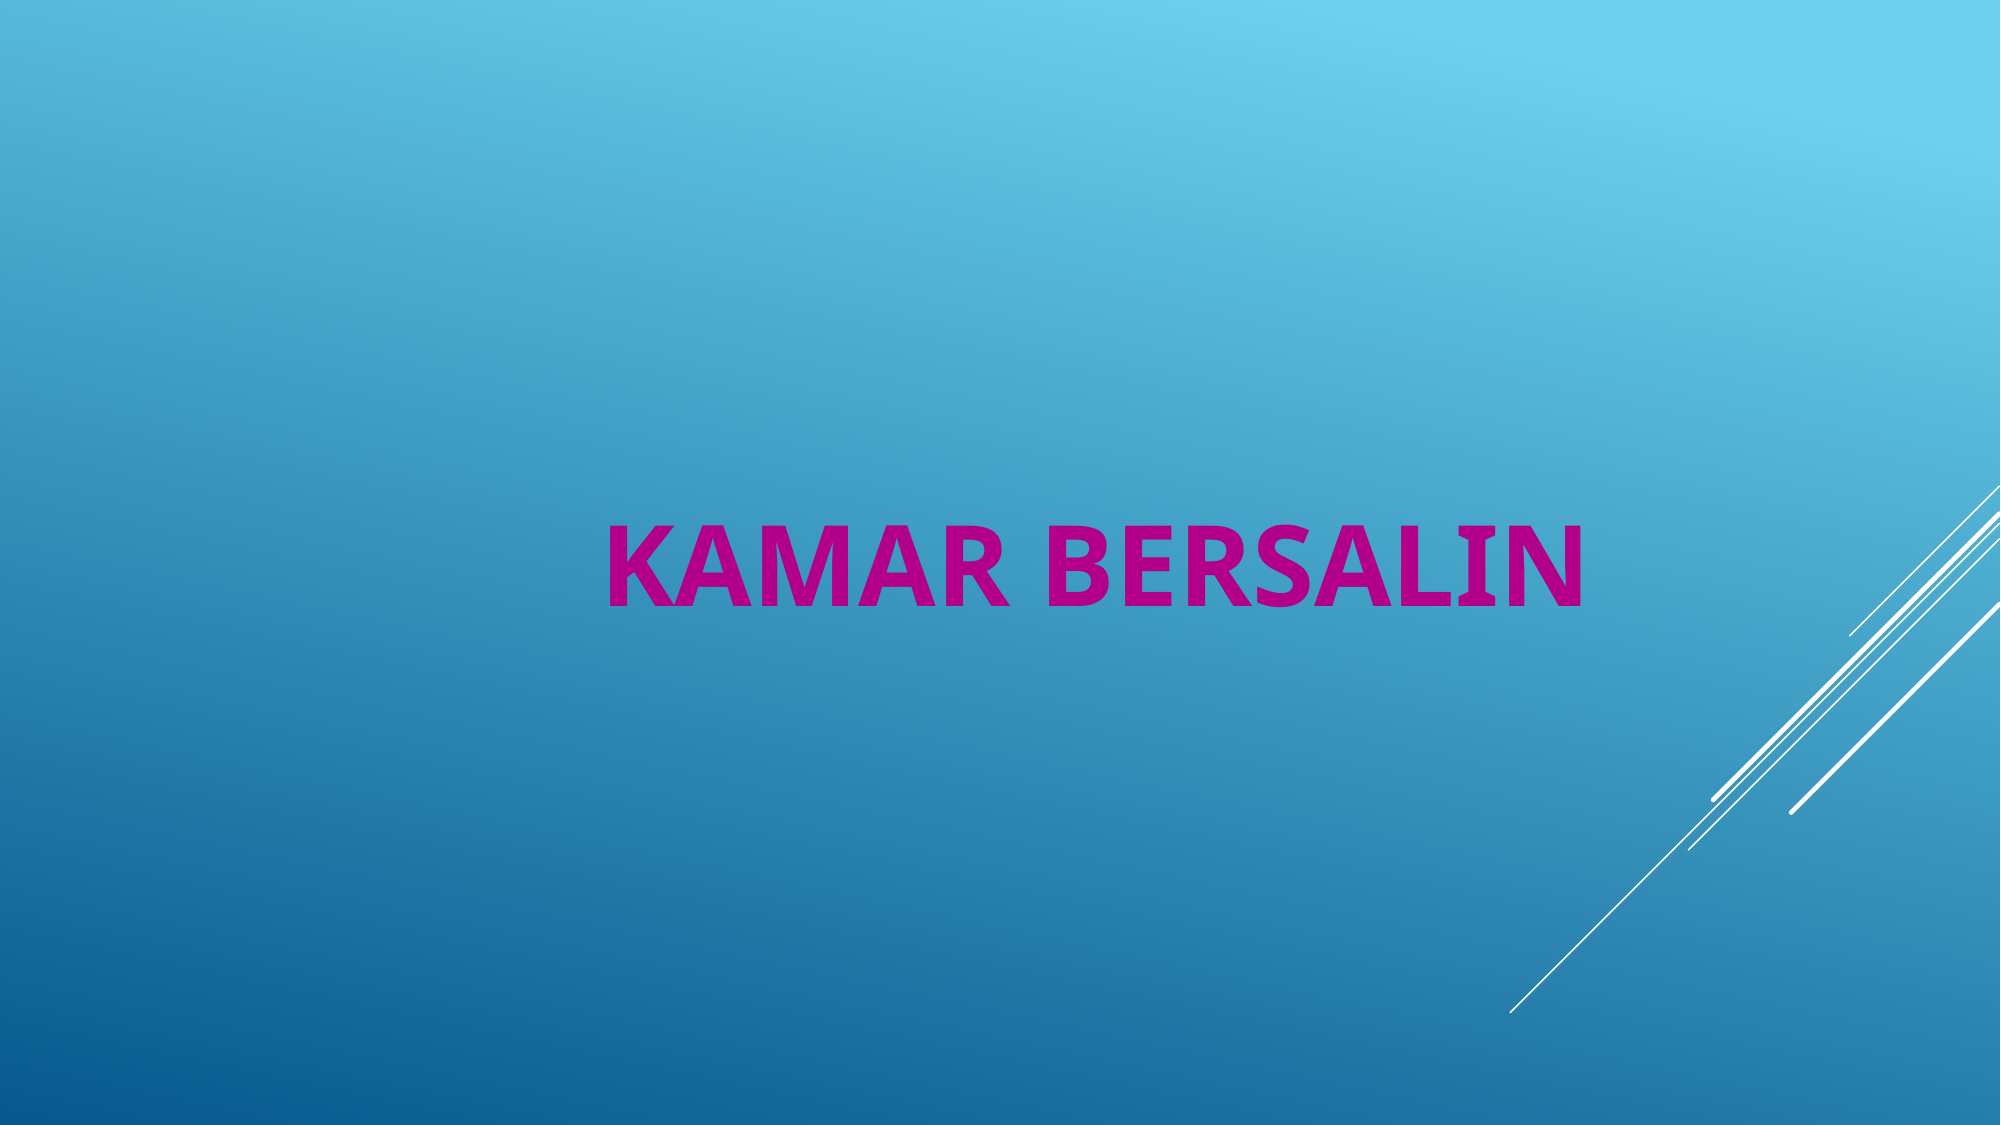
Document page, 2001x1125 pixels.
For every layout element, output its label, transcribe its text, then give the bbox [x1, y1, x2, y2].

text_box KAMAR BERSALIN [585, 486, 1606, 637]
